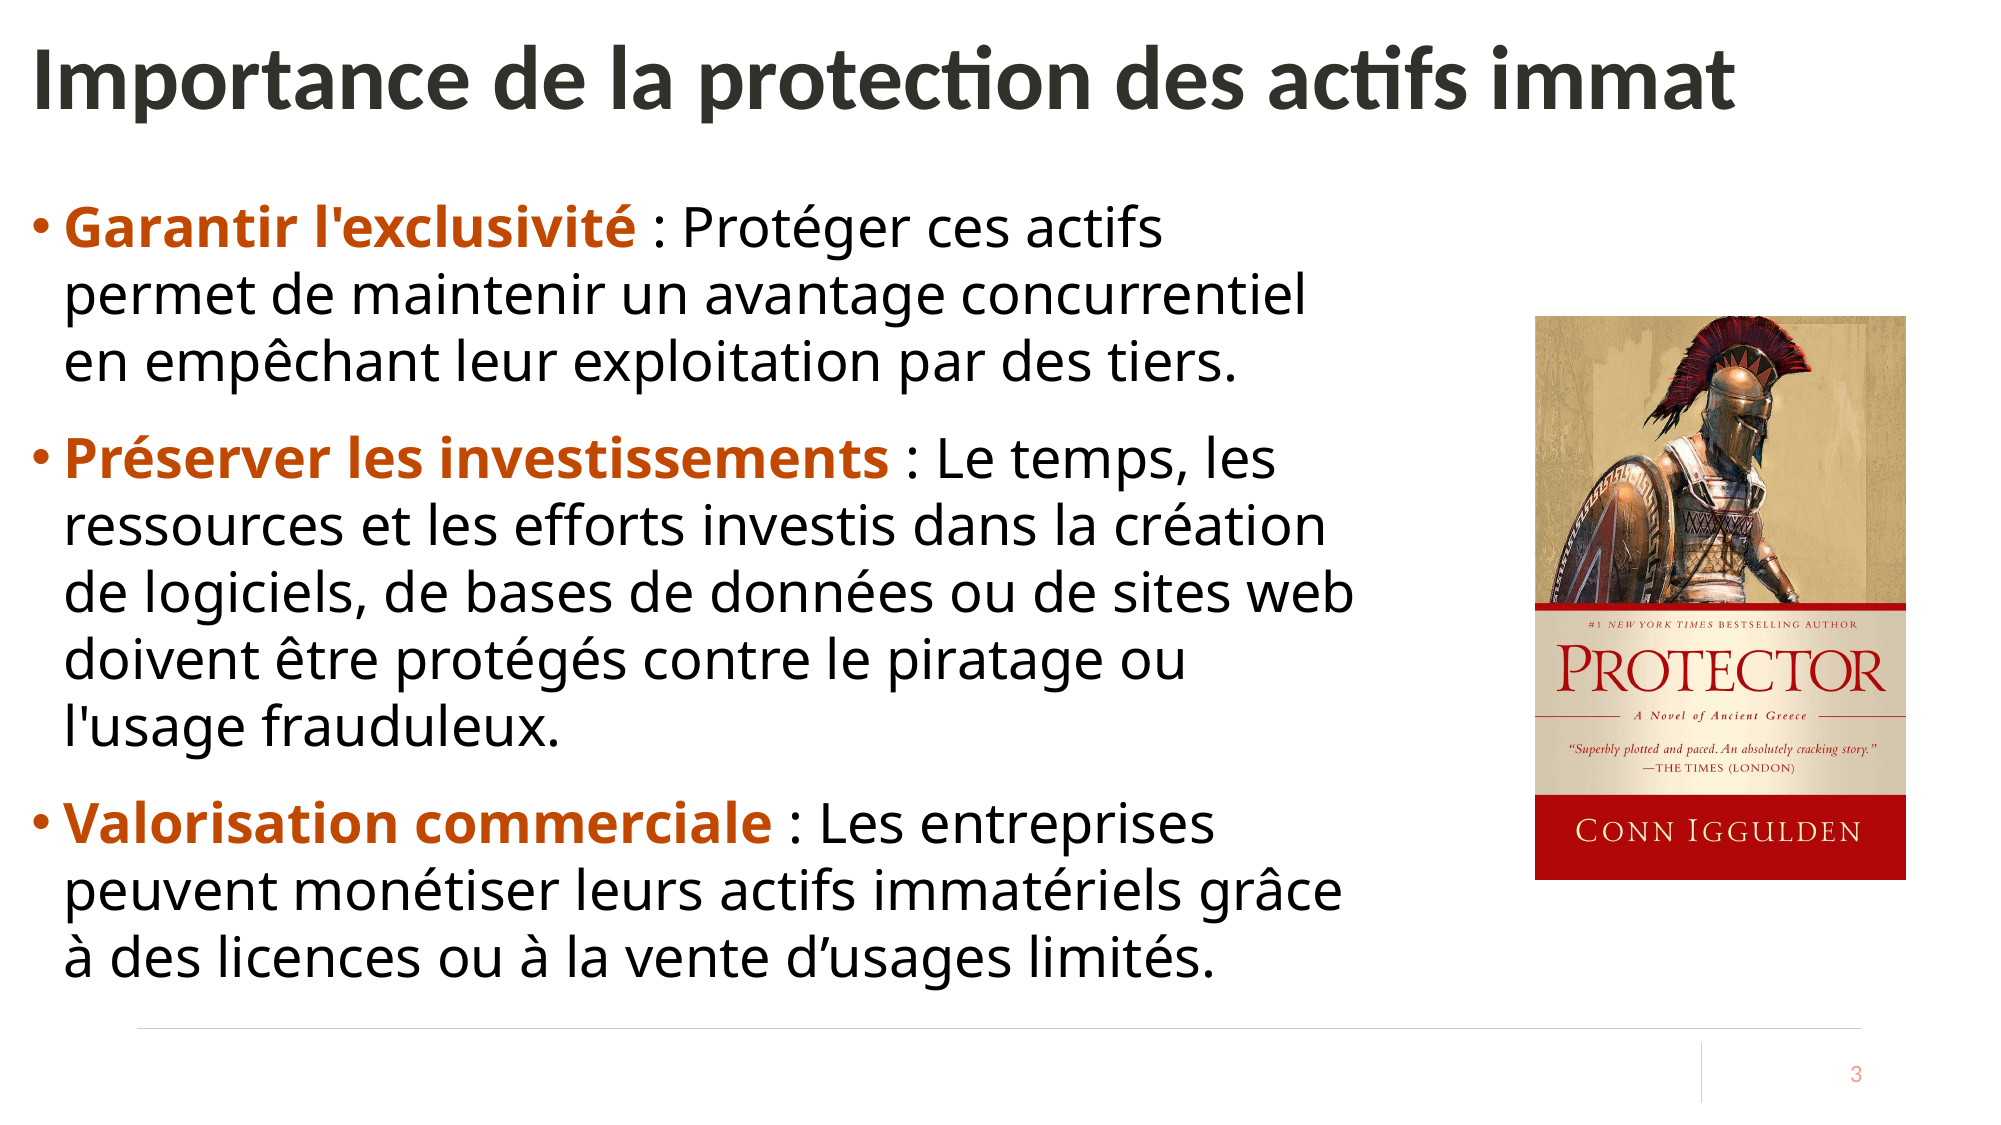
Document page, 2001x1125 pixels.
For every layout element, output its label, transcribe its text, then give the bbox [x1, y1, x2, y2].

list Garantir l'exclusivité : Protéger ces actifs permet de maintenir un avantage concurrentiel en empêchant leur exploitation par des tiers. Préserver les investissements : Le temps, les ressources et les efforts investis dans la création de logiciels, de bases de données ou de sites web doivent être protégés contre le piratage ou l'usage frauduleux. Valorisation commerciale : Les entreprises peuvent monétiser leurs actifs immatériels grâce à des licences ou à la vente d’usages limités. [31, 184, 1378, 1012]
slide_number 3 [1720, 1042, 1863, 1103]
title Importance de la protection des actifs immat [31, 22, 1780, 138]
picture [1535, 316, 1906, 880]
